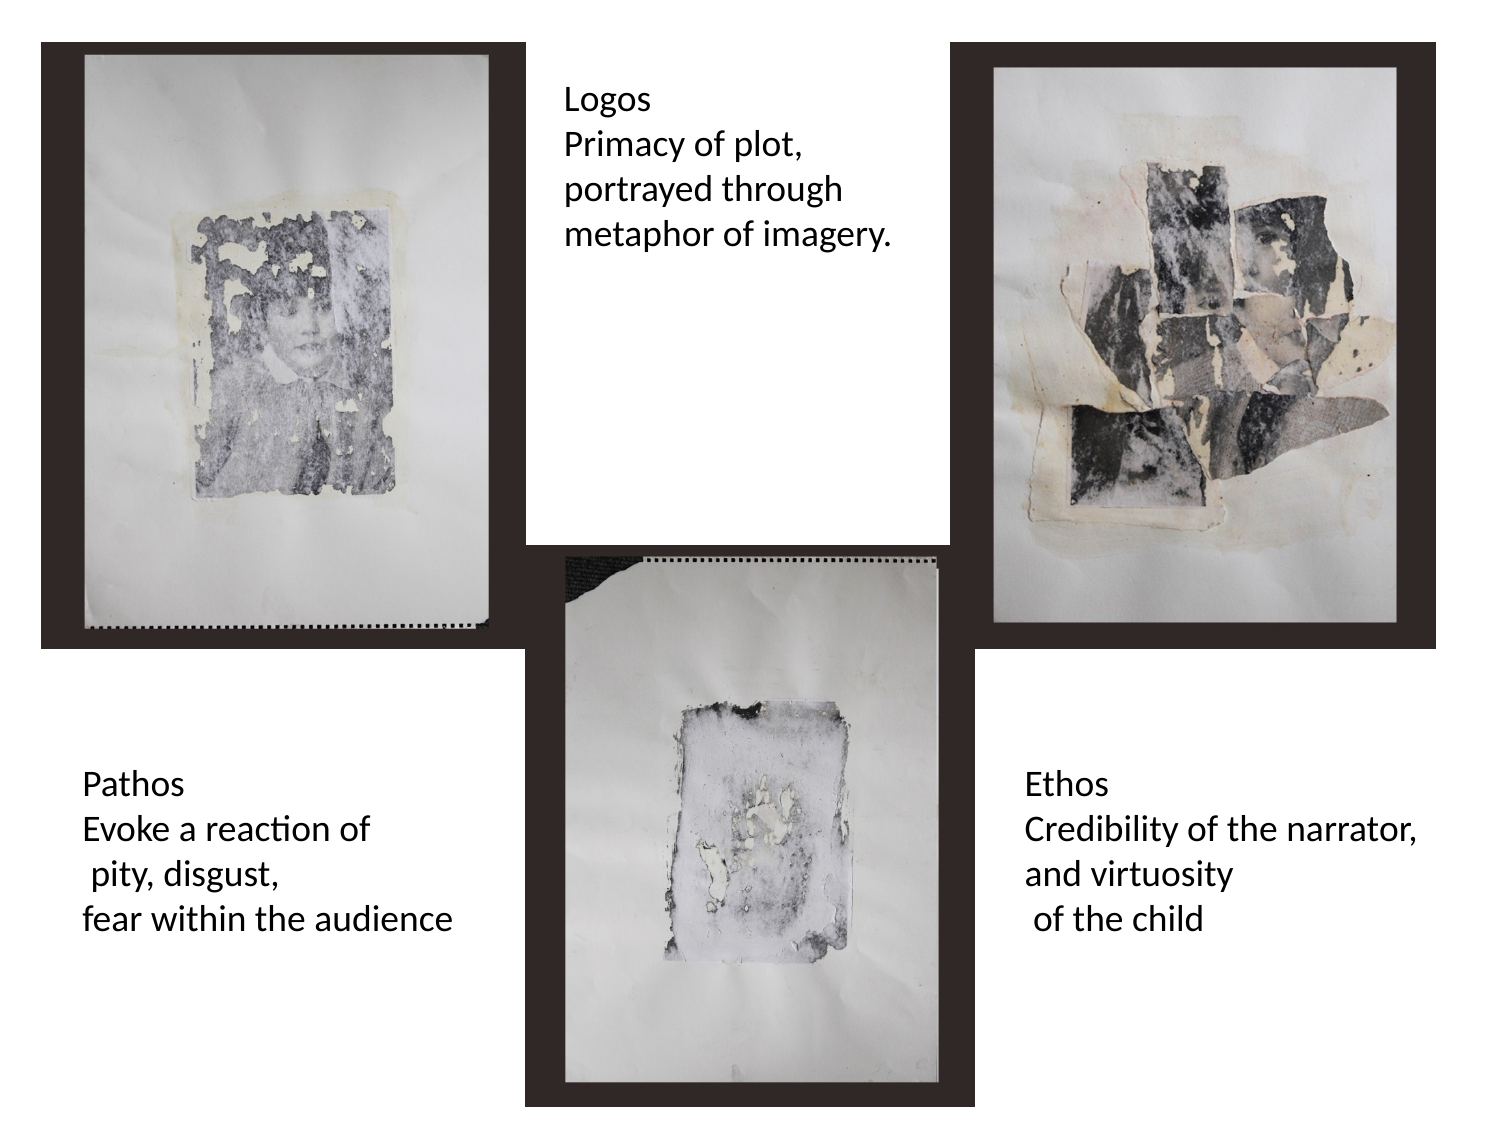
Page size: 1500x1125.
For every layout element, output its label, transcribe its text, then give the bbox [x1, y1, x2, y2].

text_box Pathos Evoke a reaction of pity, disgust, fear within the audience [67, 751, 469, 947]
text_box Logos Primacy of plot, portrayed through metaphor of imagery. [549, 66, 928, 262]
picture [525, 42, 1436, 1107]
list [41, 42, 526, 649]
text_box Ethos Credibility of the narrator, and virtuosity of the child [1009, 751, 1436, 992]
